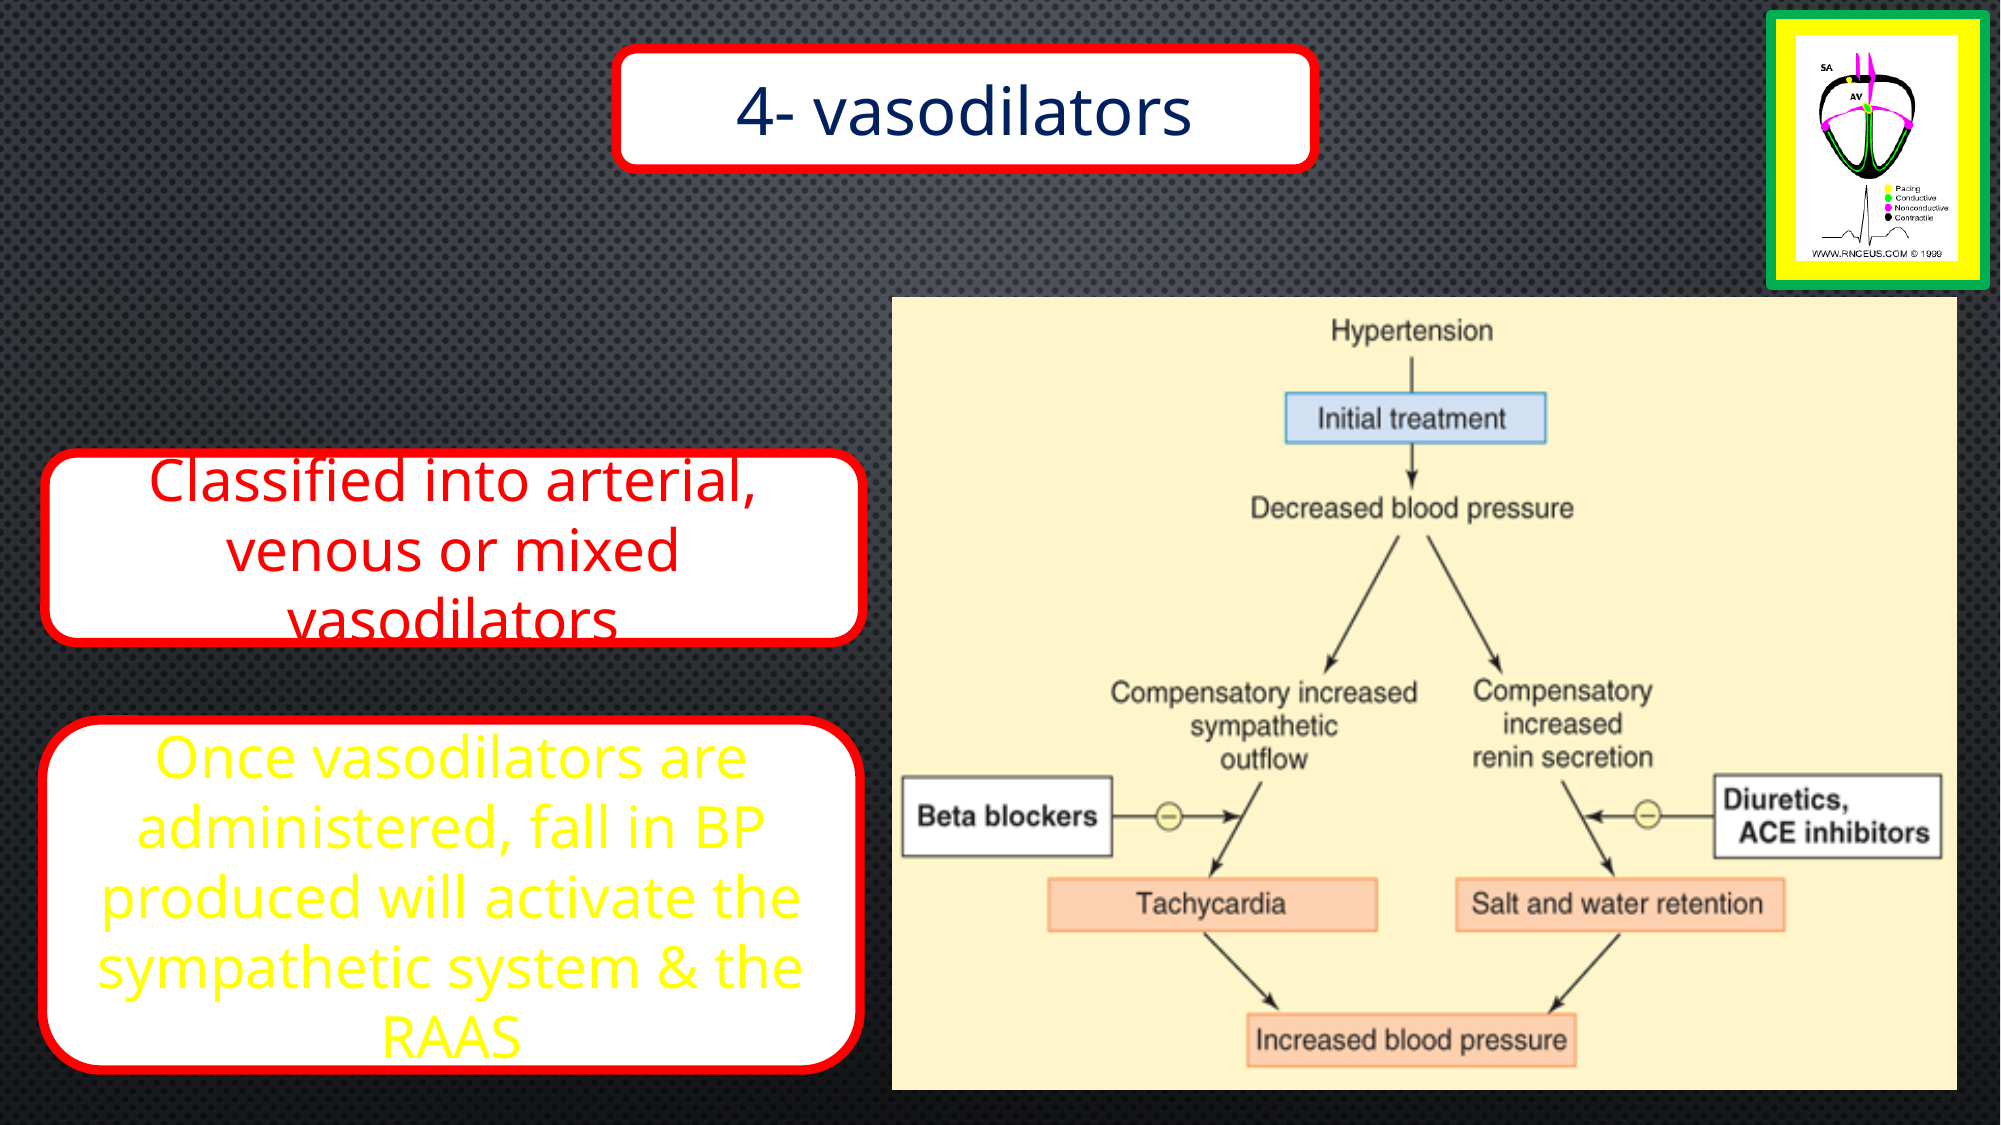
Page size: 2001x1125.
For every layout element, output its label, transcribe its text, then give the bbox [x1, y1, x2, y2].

text_box 4- vasodilators [614, 47, 1317, 171]
picture [892, 297, 1963, 1125]
picture [1795, 35, 1959, 261]
text_box Once vasodilators are administered, fall in BP produced will activate the sympathetic system & the RAAS [40, 718, 862, 1072]
text_box [1770, 13, 1987, 287]
text_box Classified into arterial, venous or mixed vasodilators [43, 451, 865, 645]
